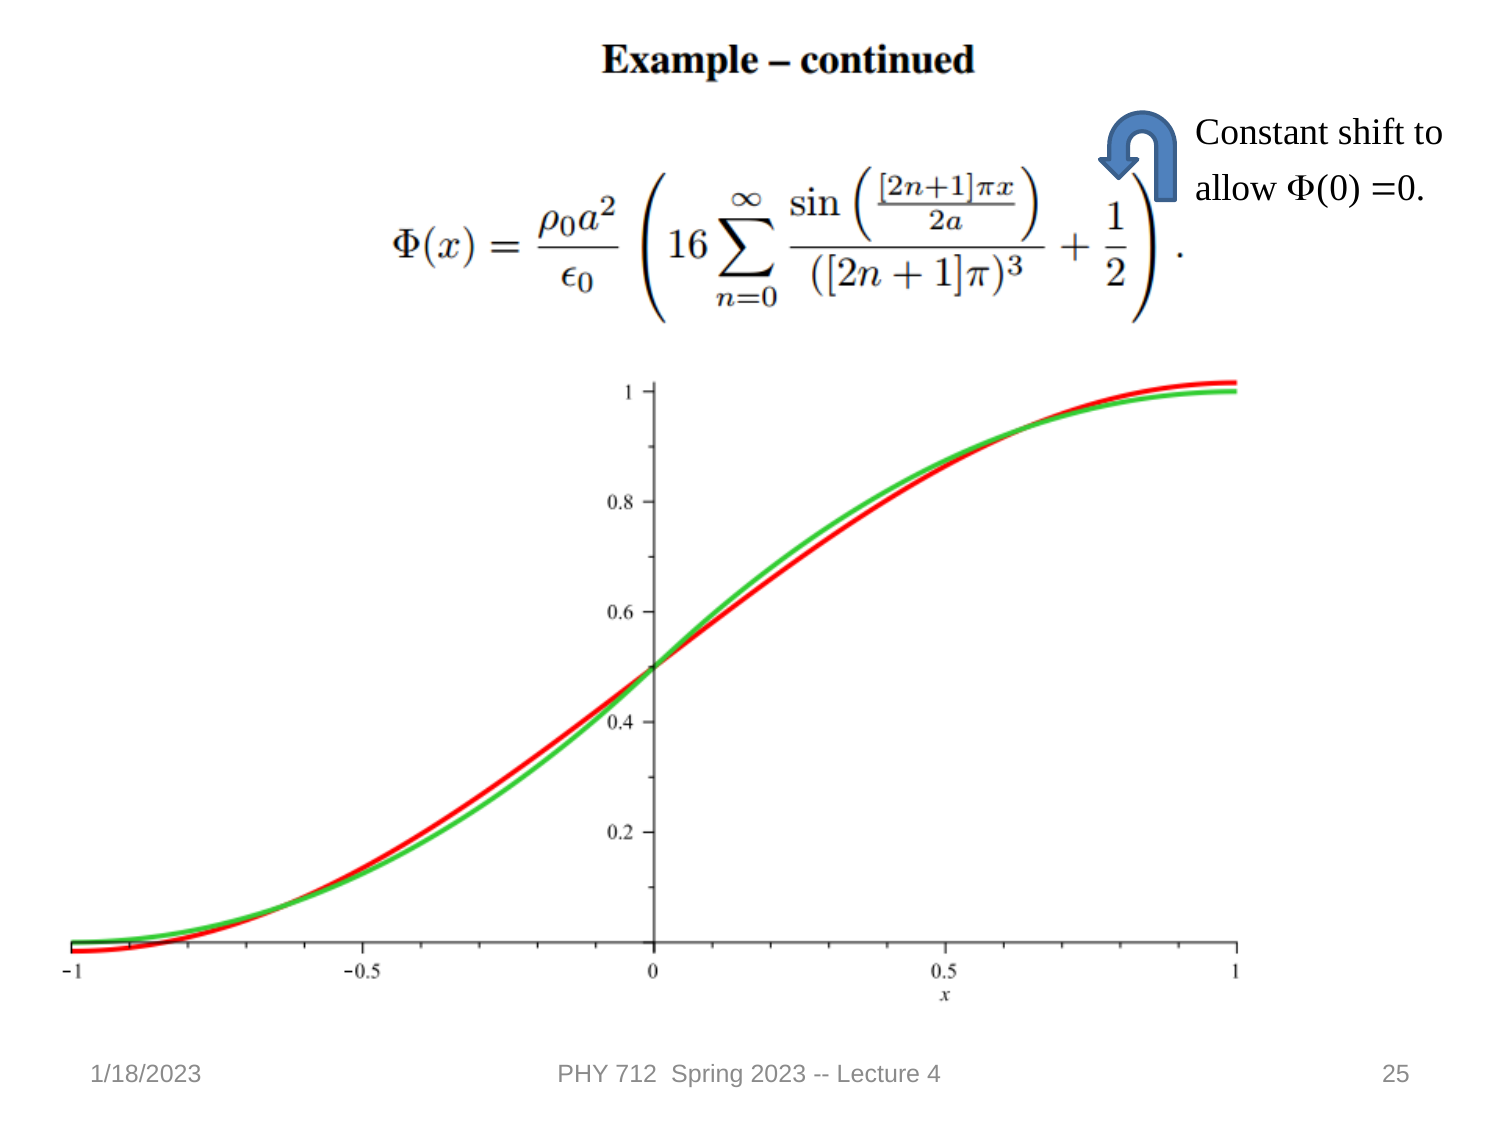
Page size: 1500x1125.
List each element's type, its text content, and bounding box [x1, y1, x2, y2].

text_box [1191, 112, 1449, 215]
slide_number 25 [1074, 1042, 1425, 1103]
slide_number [75, 1051, 425, 1103]
footer PHY 712 Spring 2023 -- Lecture 4 [512, 1051, 988, 1103]
picture [24, 0, 1321, 1043]
